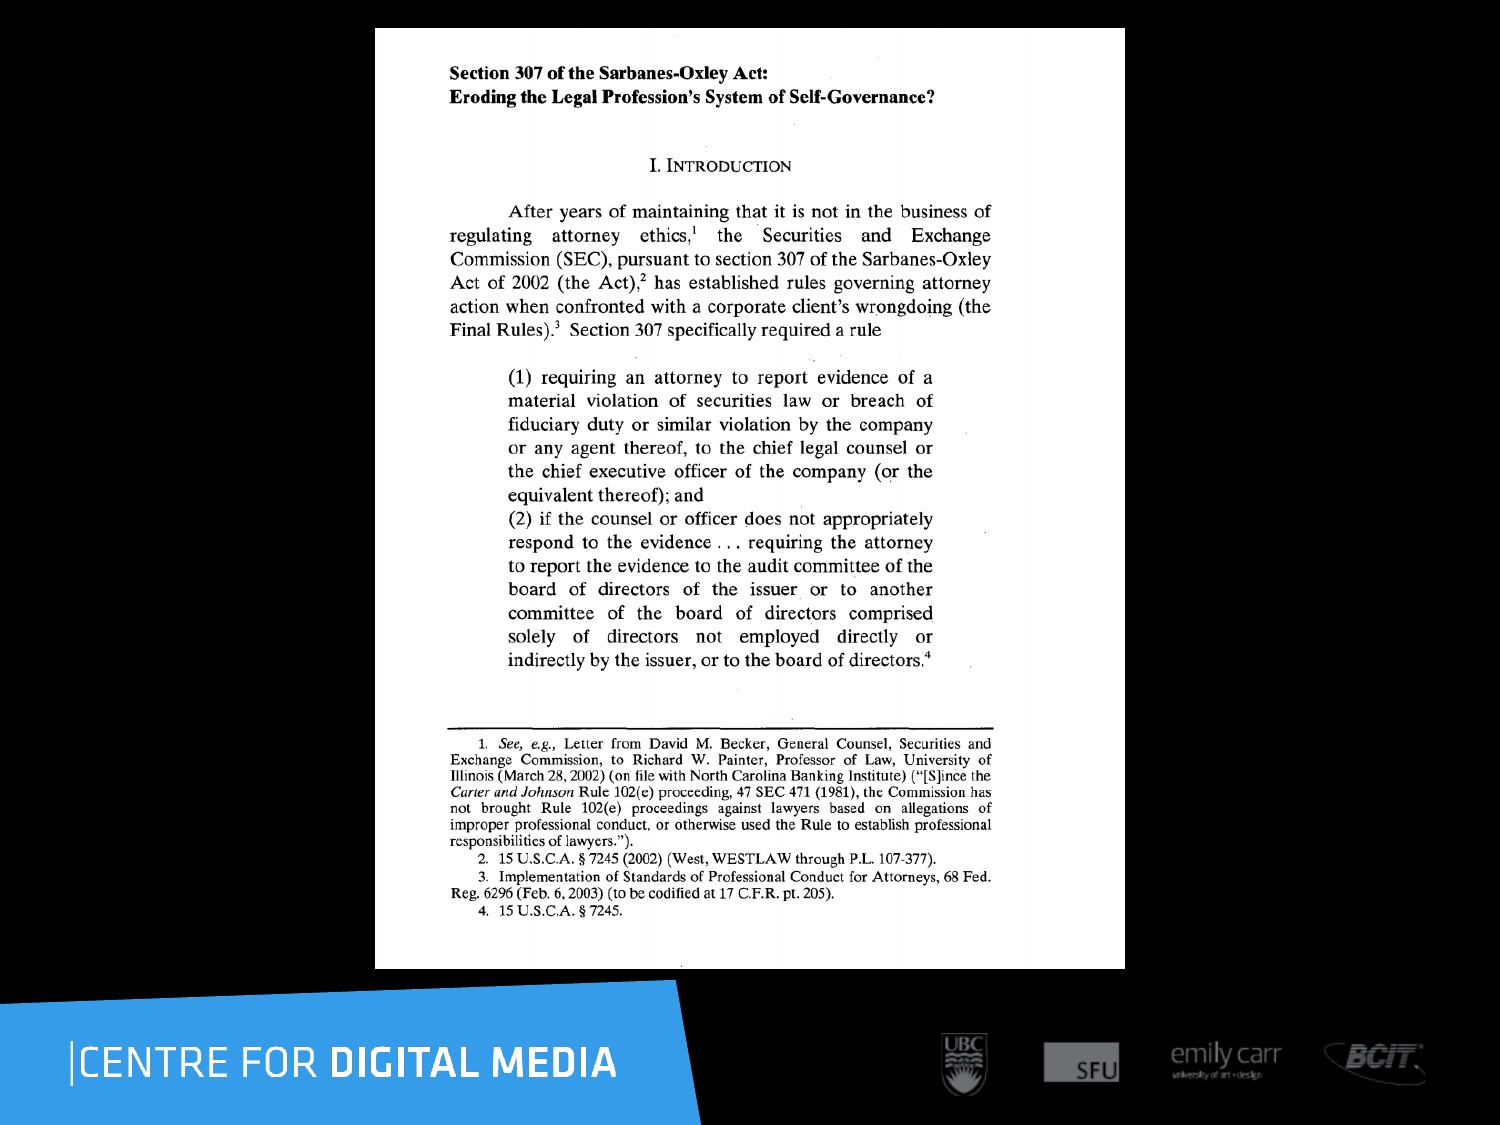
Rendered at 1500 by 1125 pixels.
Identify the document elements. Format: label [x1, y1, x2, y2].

picture [375, 28, 1125, 970]
